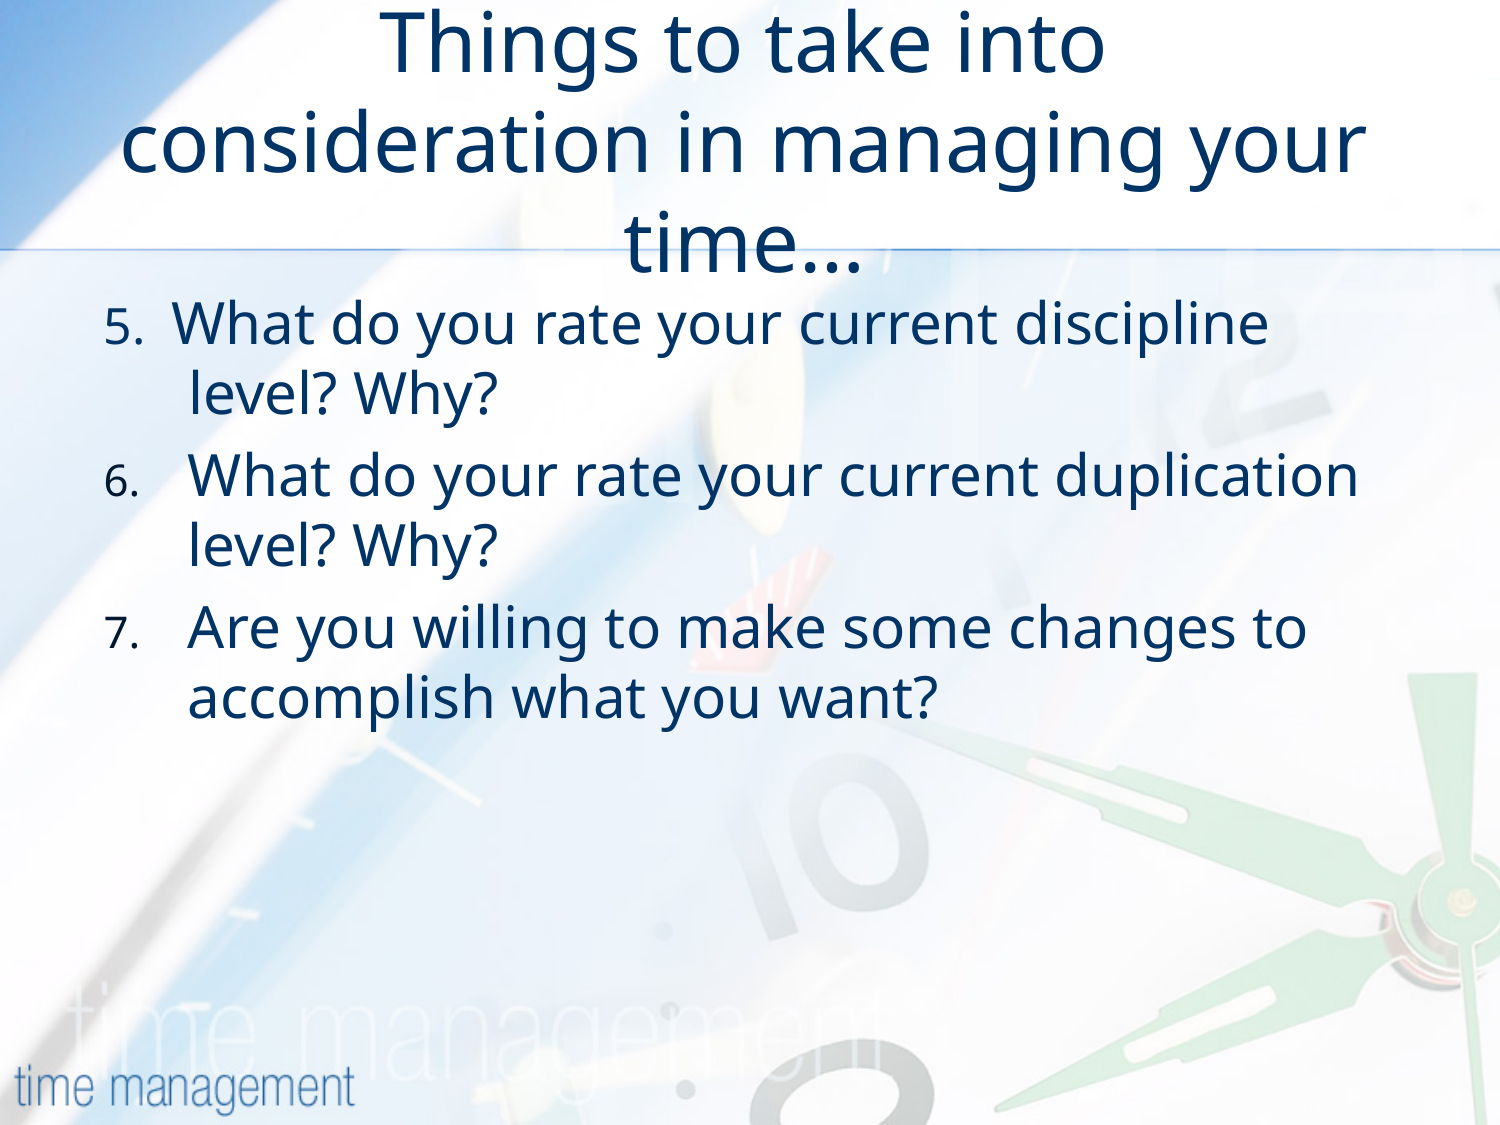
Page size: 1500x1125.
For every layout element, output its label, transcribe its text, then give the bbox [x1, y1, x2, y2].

list 5. What do you rate your current discipline level? Why? What do your rate your current duplication level? Why? Are you willing to make some changes to accomplish what you want? [88, 278, 1400, 1059]
picture [0, 0, 1500, 1125]
title Things to take into consideration in managing your time… [88, 58, 1400, 220]
